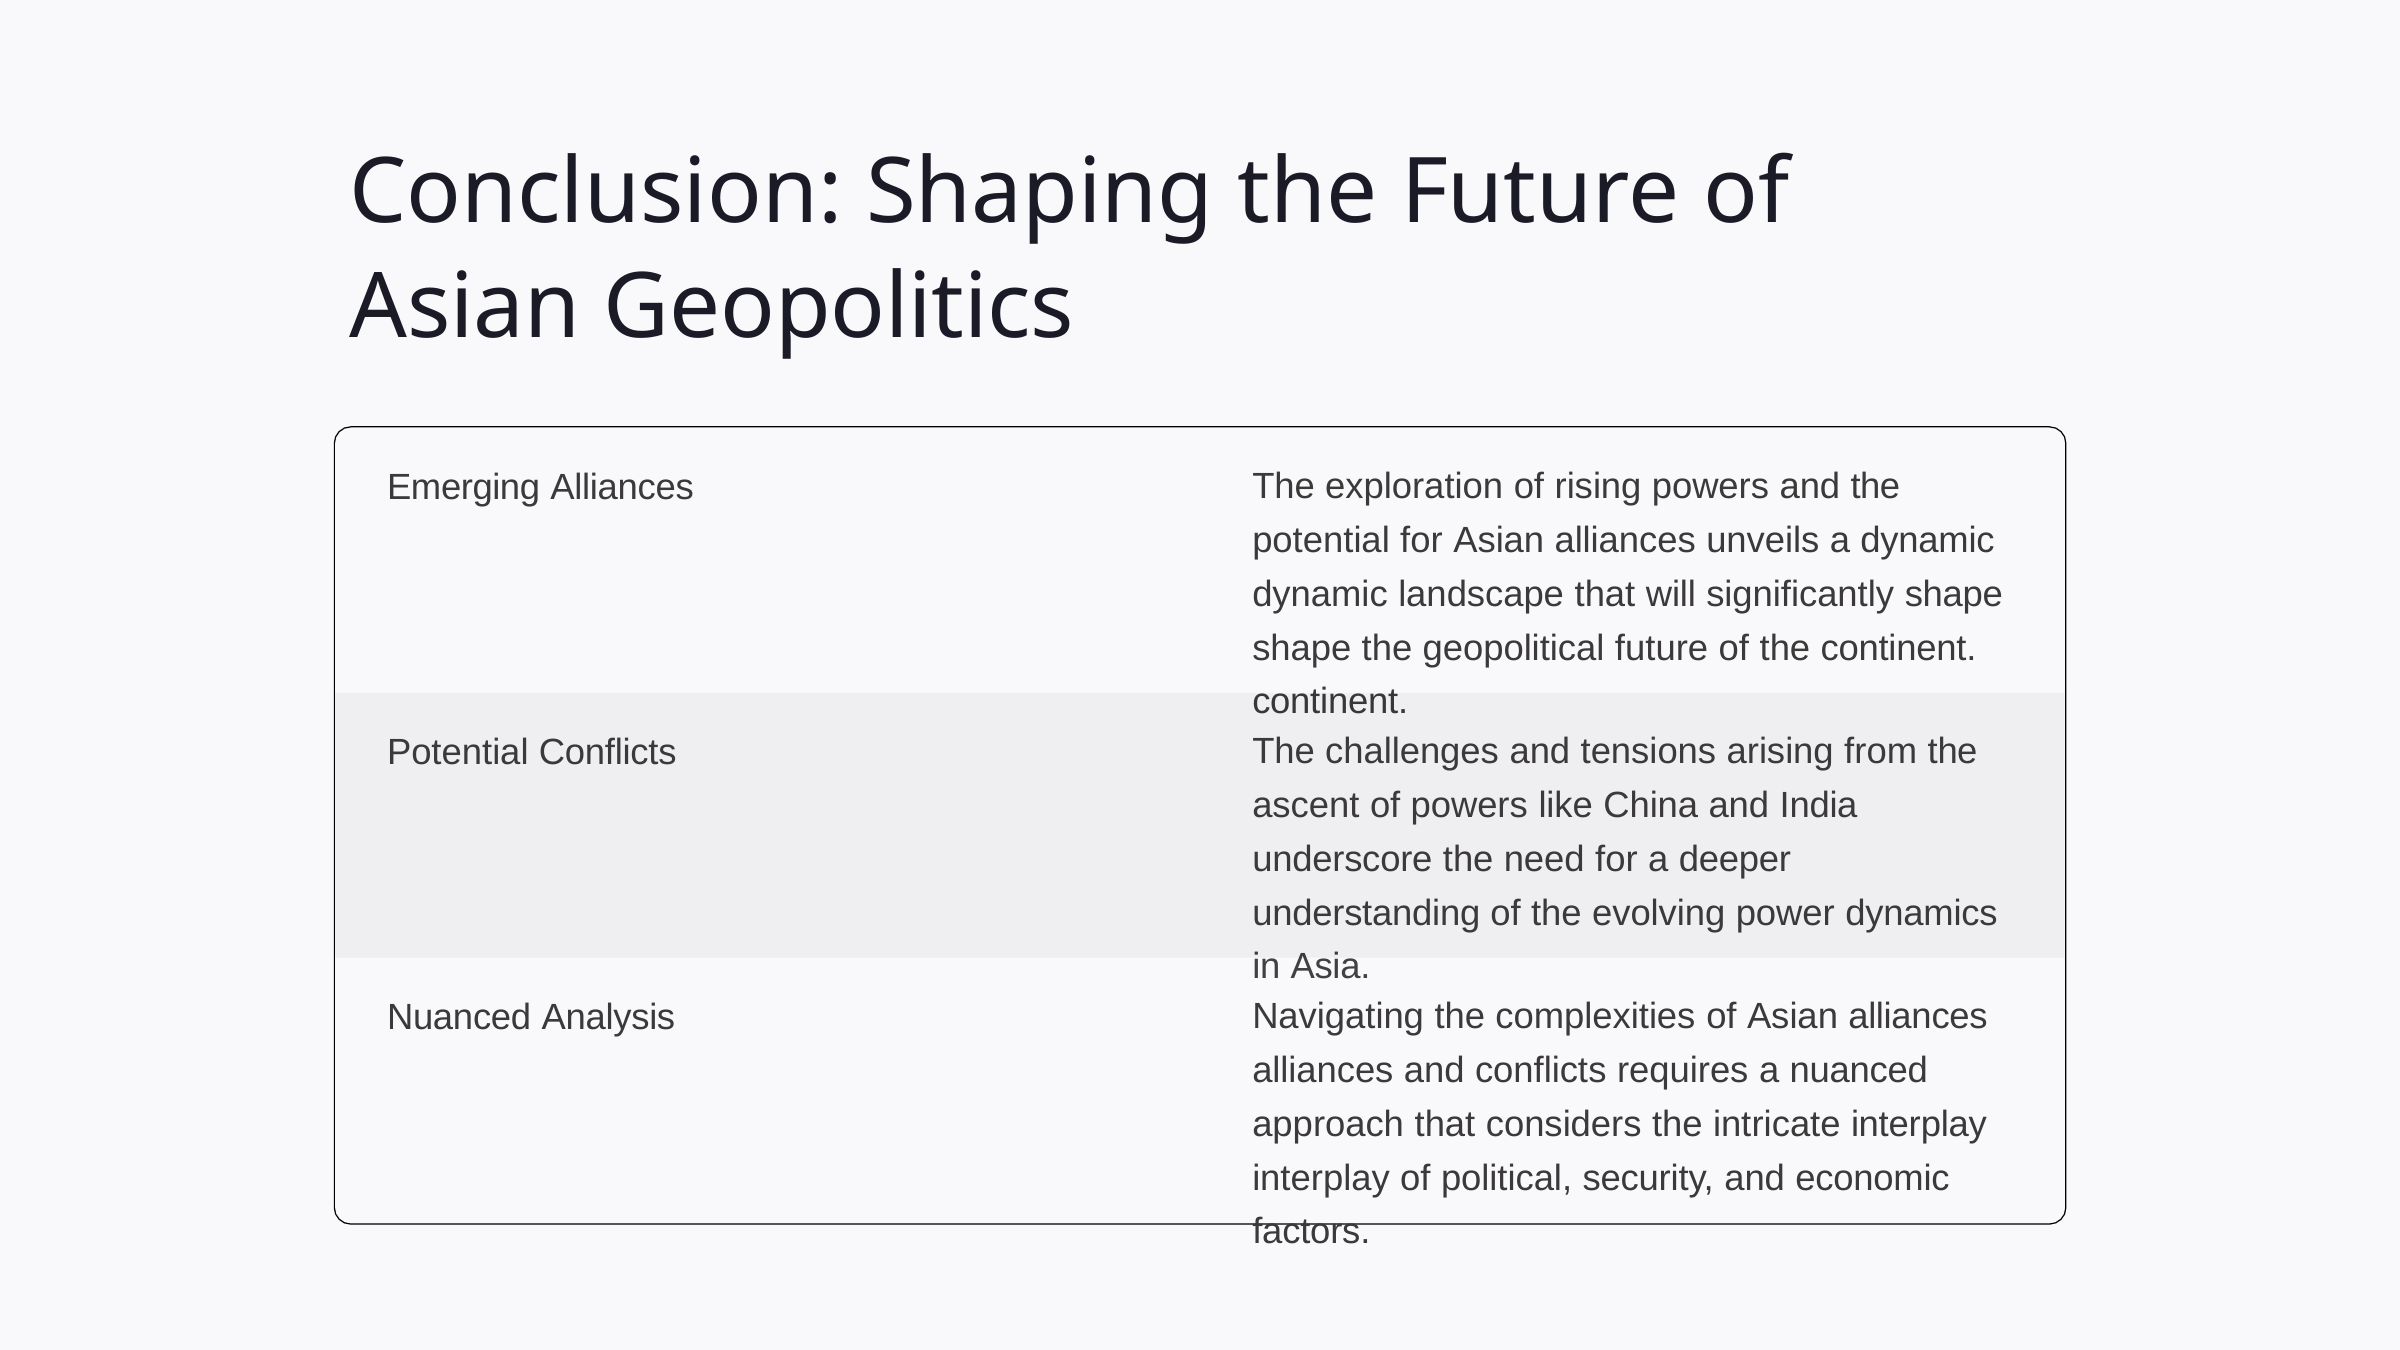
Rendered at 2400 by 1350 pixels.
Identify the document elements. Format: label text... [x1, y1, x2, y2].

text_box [333, 425, 2067, 1225]
title Conclusion: Shaping the Future of Asian Geopolitics [347, 126, 1968, 356]
text_box Navigating the complexities of Asian alliances alliances and conflicts requires a nuanced approach that considers the intricate interplay interplay of political, security, and economic factors. [1250, 1236, 1991, 1252]
